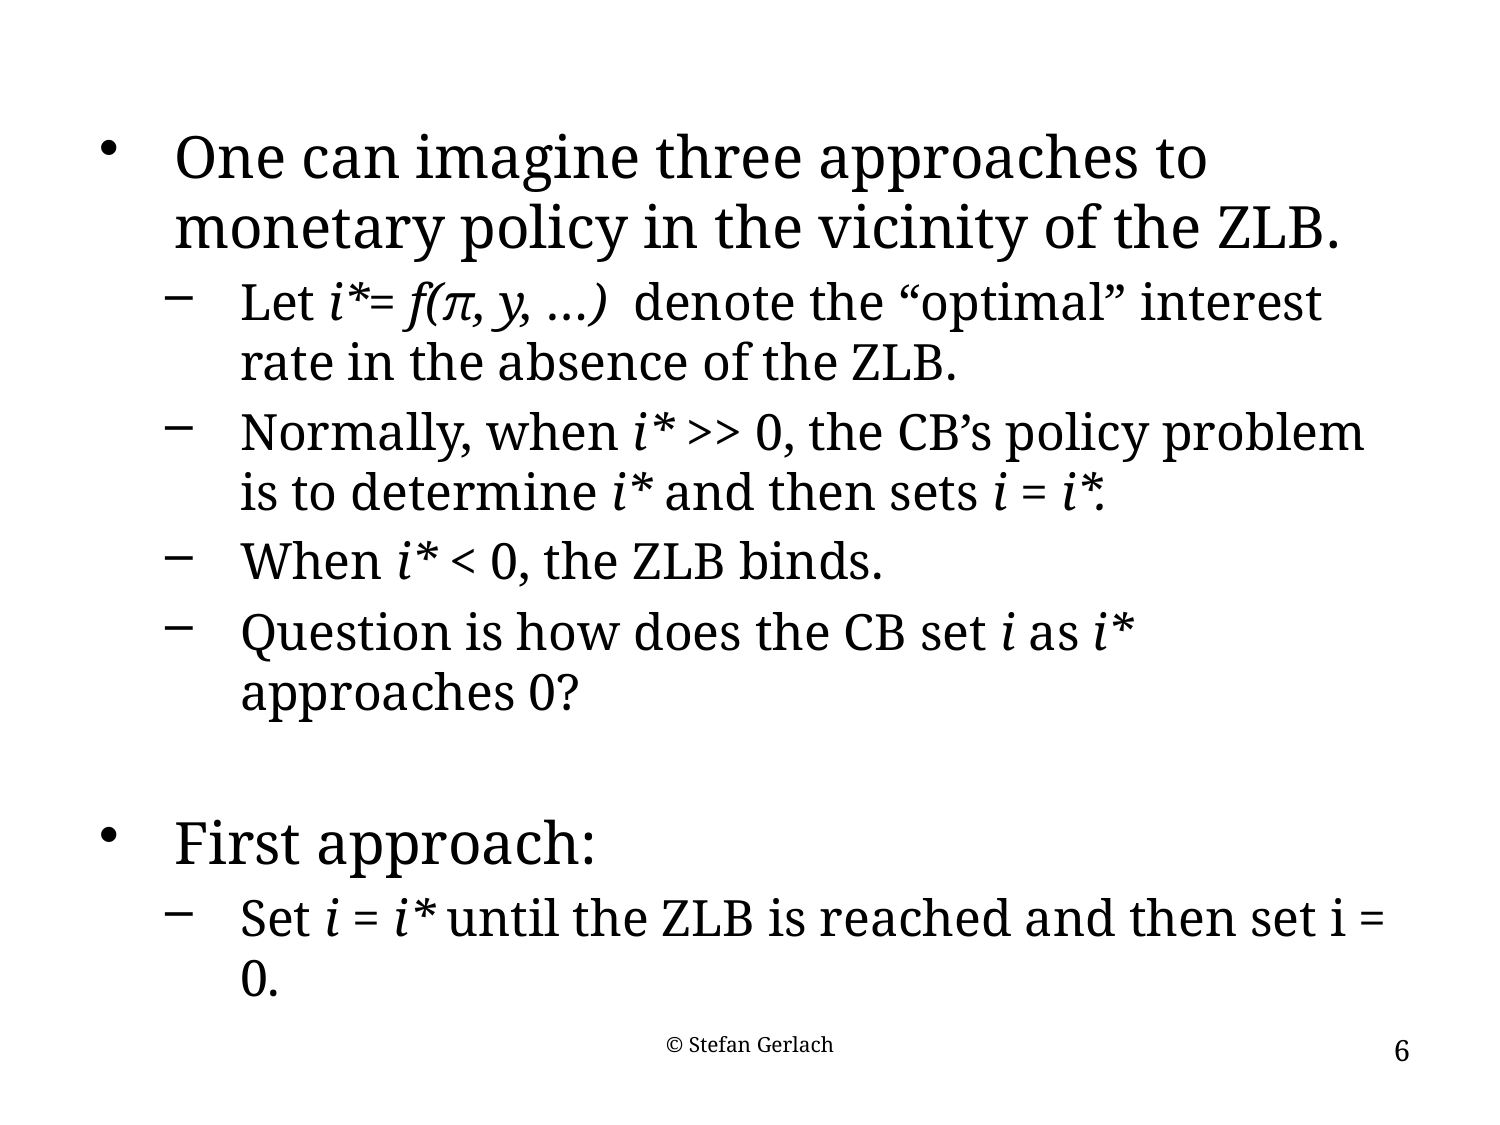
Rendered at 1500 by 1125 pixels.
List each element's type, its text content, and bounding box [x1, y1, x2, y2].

slide_number 6 [1074, 1024, 1426, 1103]
list One can imagine three approaches to monetary policy in the vicinity of the ZLB. Let i*= f(π, y, …) denote the “optimal” interest rate in the absence of the ZLB. Normally, when i* >> 0, the CB’s policy problem is to determine i* and then sets i = i*. When i* < 0, the ZLB binds. Question is how does the CB set i as i* approaches 0? First approach: Set i = i* until the ZLB is reached and then set i = 0. [74, 112, 1426, 1006]
footer © Stefan Gerlach [512, 1024, 988, 1103]
